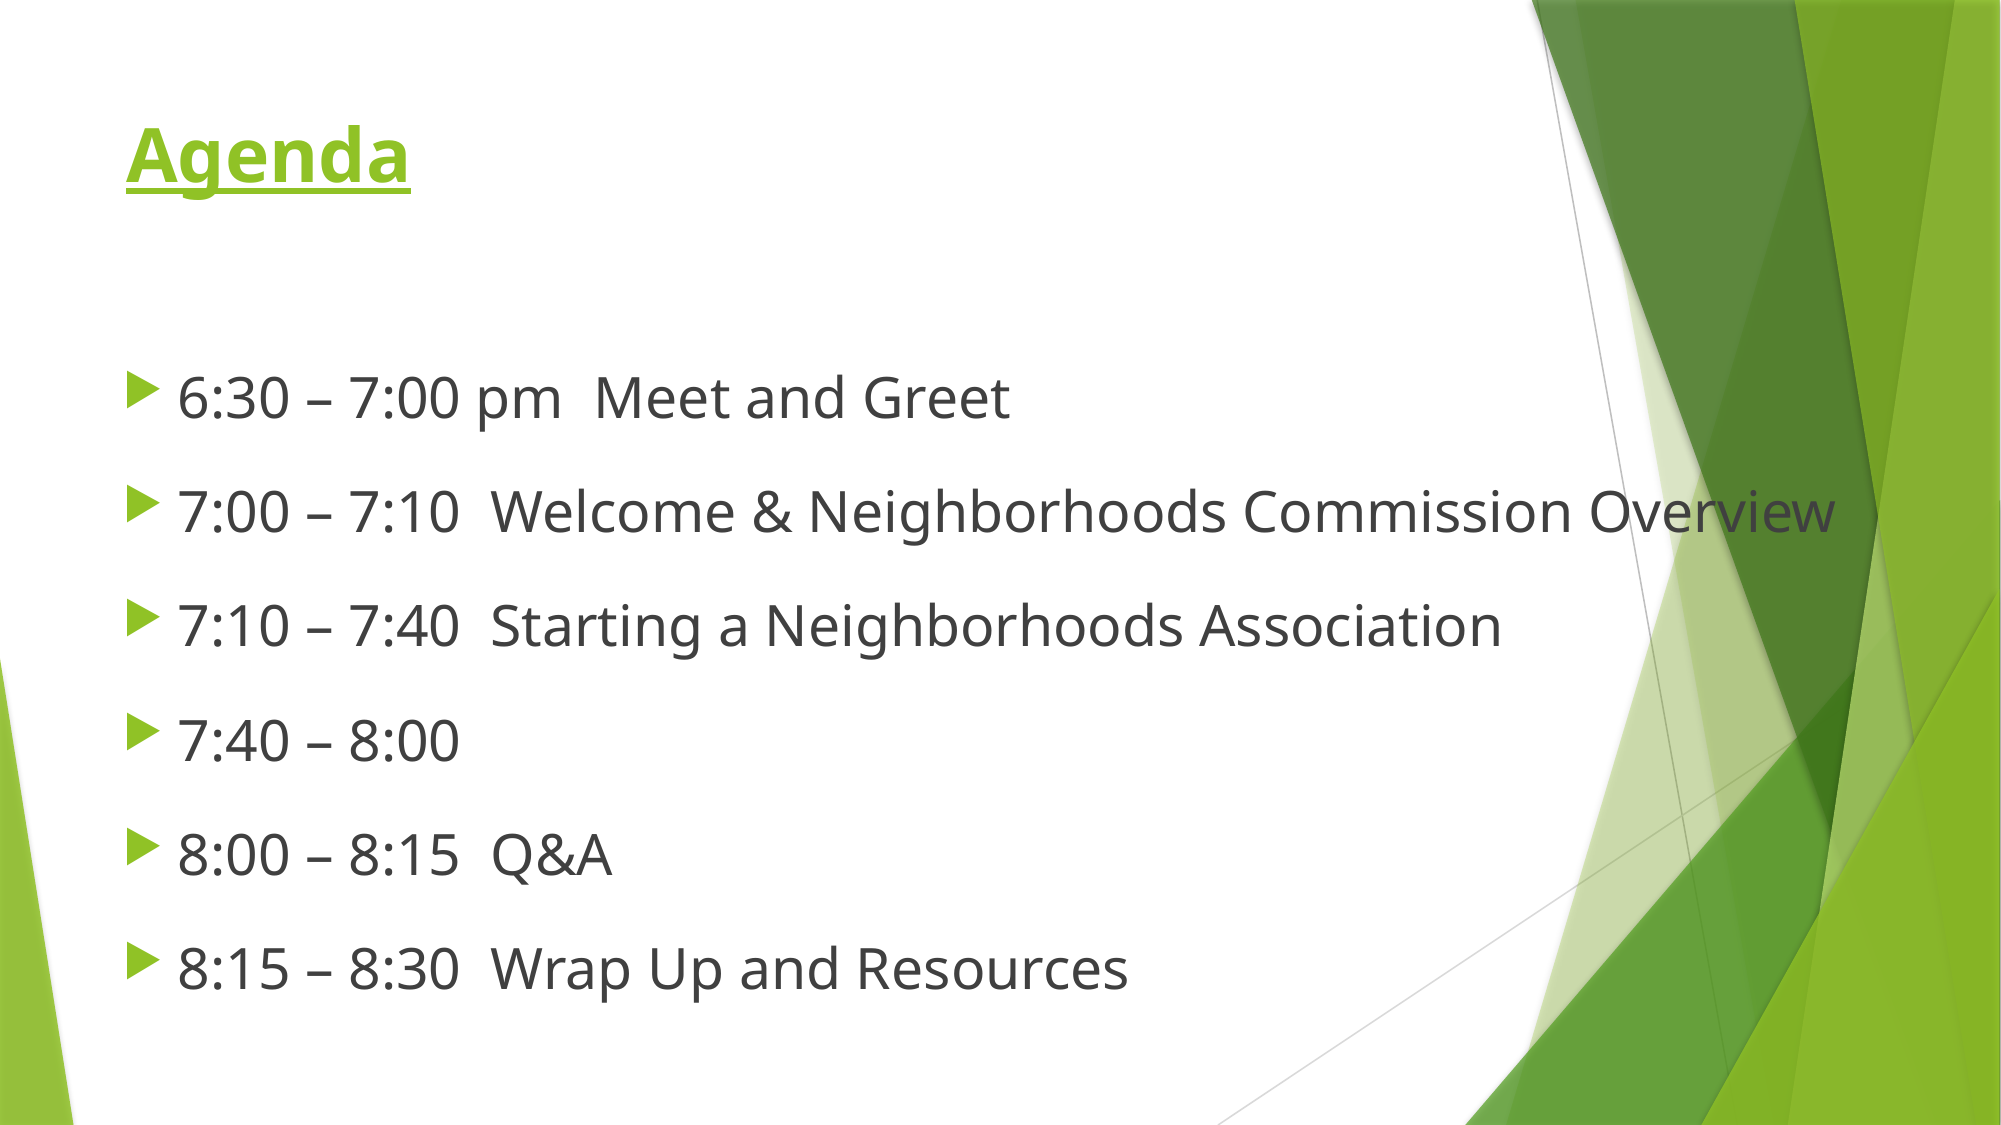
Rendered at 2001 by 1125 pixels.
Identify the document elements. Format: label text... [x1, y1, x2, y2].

list 6:30 – 7:00 pm Meet and Greet 7:00 – 7:10 Welcome & Neighborhoods Commission Overview 7:10 – 7:40 Starting a Neighborhoods Association 7:40 – 8:00 8:00 – 8:15 Q&A 8:15 – 8:30 Wrap Up and Resources [107, 353, 1875, 1037]
title Agenda [111, 99, 1522, 317]
